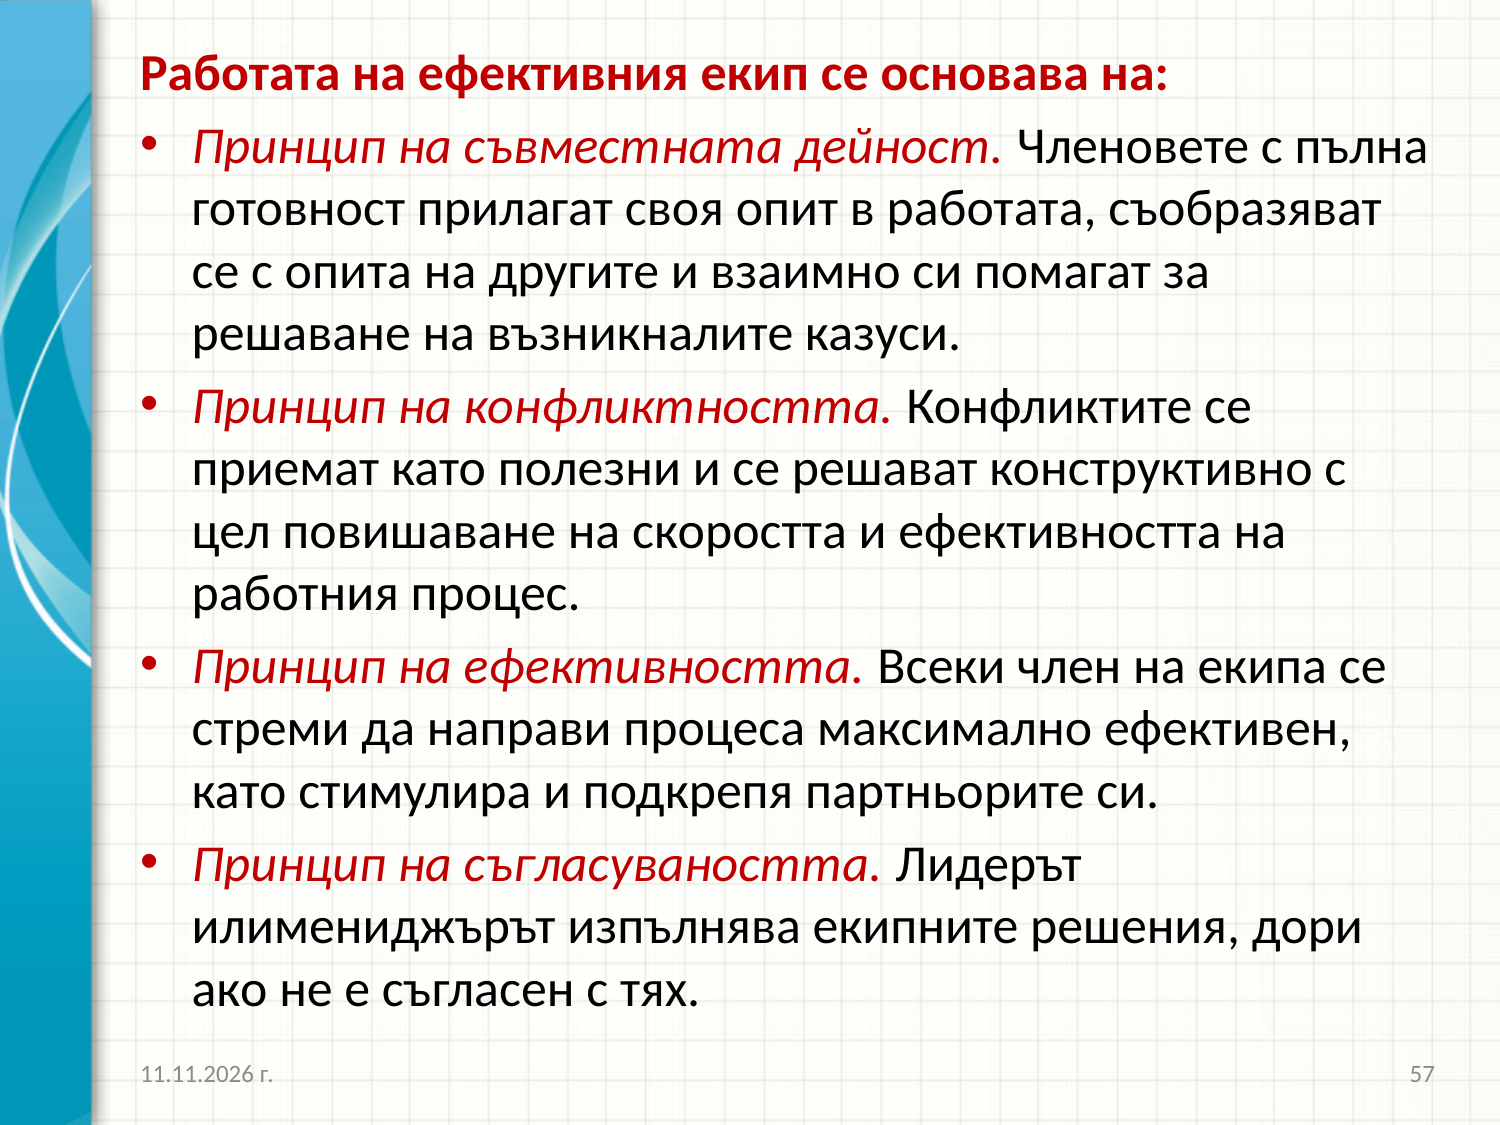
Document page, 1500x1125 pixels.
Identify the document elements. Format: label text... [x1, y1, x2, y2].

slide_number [125, 1042, 475, 1103]
list Работата на ефективния екип се основава на: Принцип на съвместната дейност. Членовете с пълна готовност прилагат своя опит в работата, съобразяват се с опита на другите и взаимно си помагат за решаване на възникналите казуси. Принцип на конфликтността. Конфликтите се приемат като полезни и се решават конструктивно с цел повишаване на скоростта и ефективността на работния процес. Принцип на ефективността. Всеки член на екипа се стреми да направи процеса максимално ефективен, като стимулира и подкрепя партньорите си. Принцип на съгласуваността. Лидерът илимениджърът изпълнява екипните решения, дори ако не е съгласен с тях. [125, 30, 1450, 1035]
slide_number 57 [1100, 1042, 1450, 1103]
picture [0, 0, 1500, 1125]
